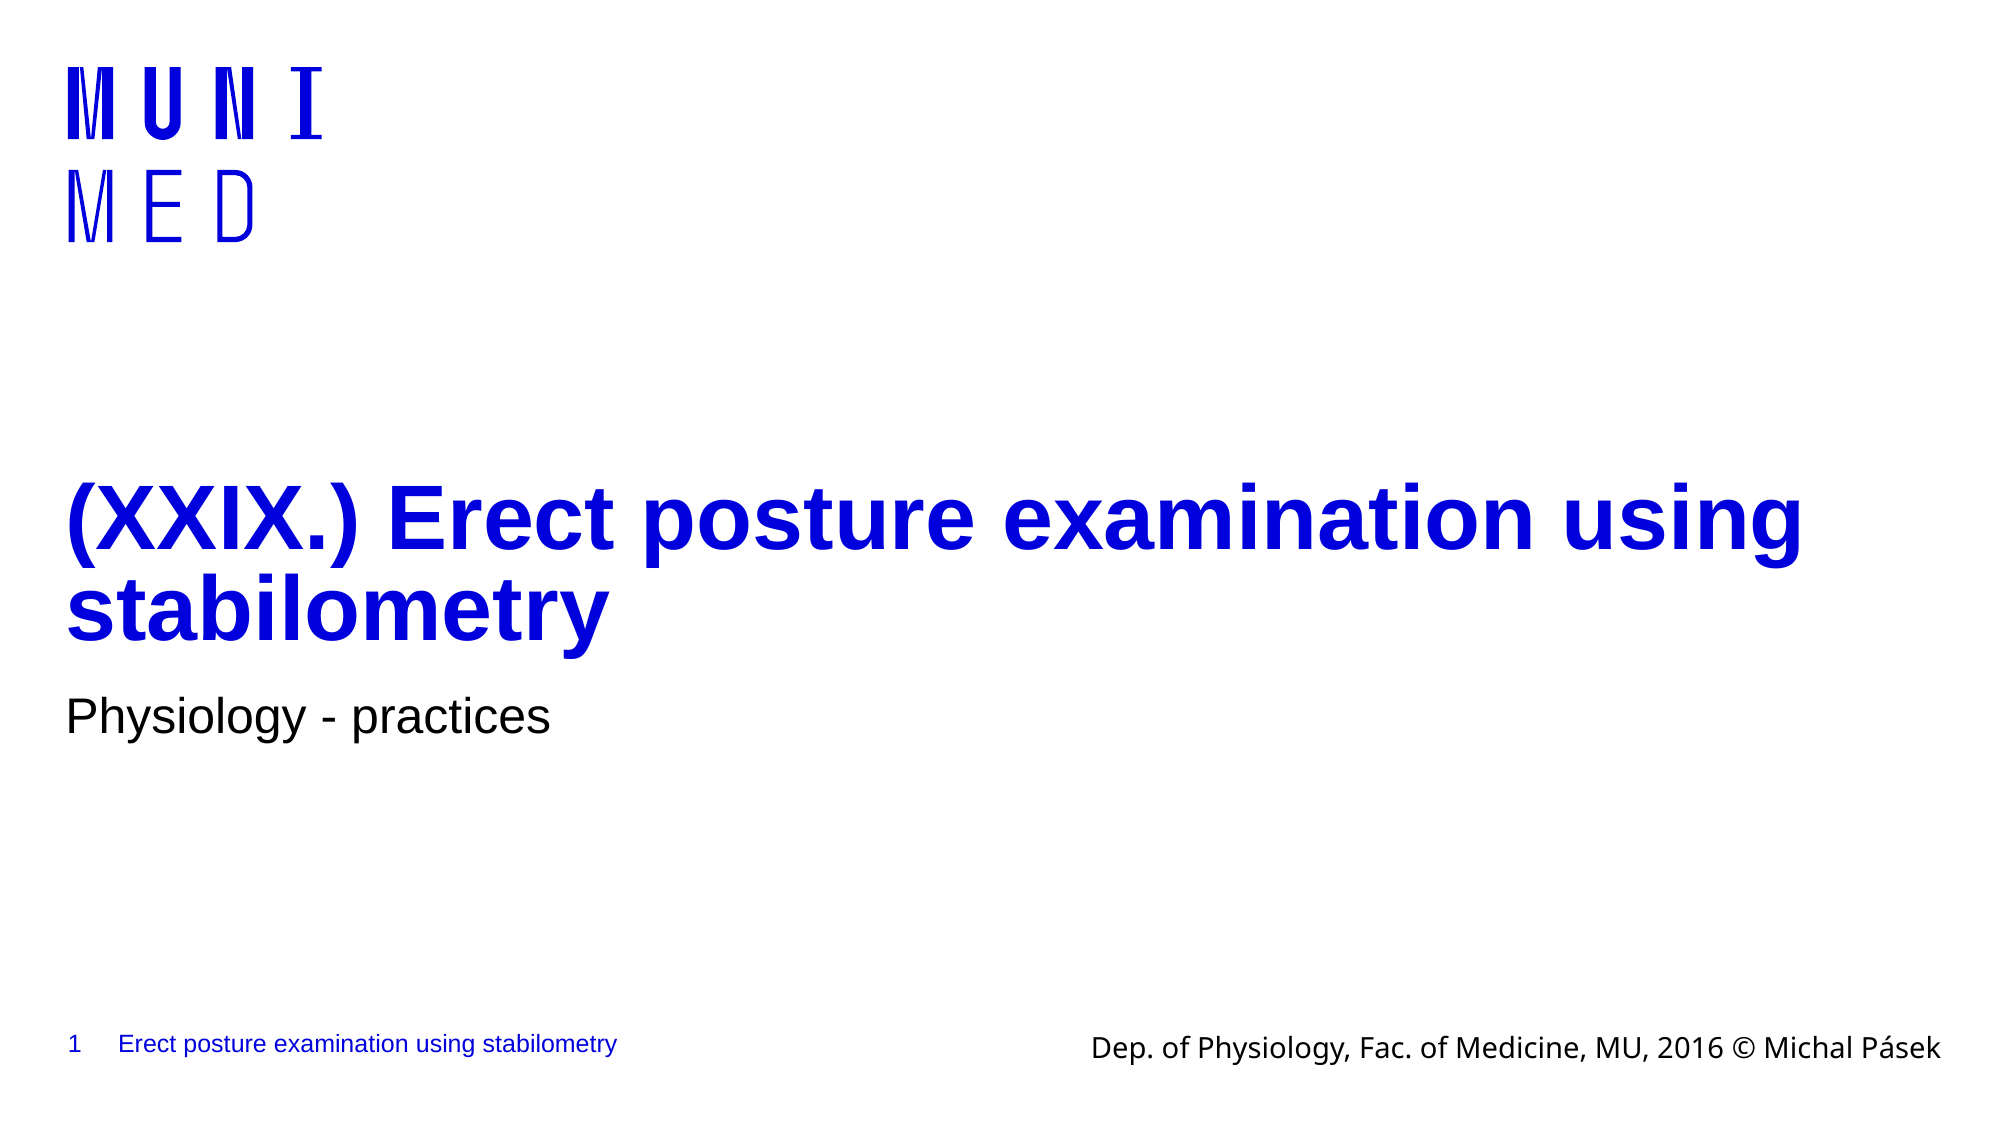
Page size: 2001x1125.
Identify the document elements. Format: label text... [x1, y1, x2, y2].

footer Erect posture examination using stabilometry [118, 1021, 1076, 1063]
title (XXIX.) Erect posture examination using stabilometry [65, 475, 1930, 668]
text_box Dep. of Physiology, Fac. of Medicine, MU, 2016 © Michal Pásek [1076, 1021, 2000, 1072]
subtitle Physiology - practices [65, 675, 1930, 790]
slide_number 1 [67, 1021, 110, 1063]
